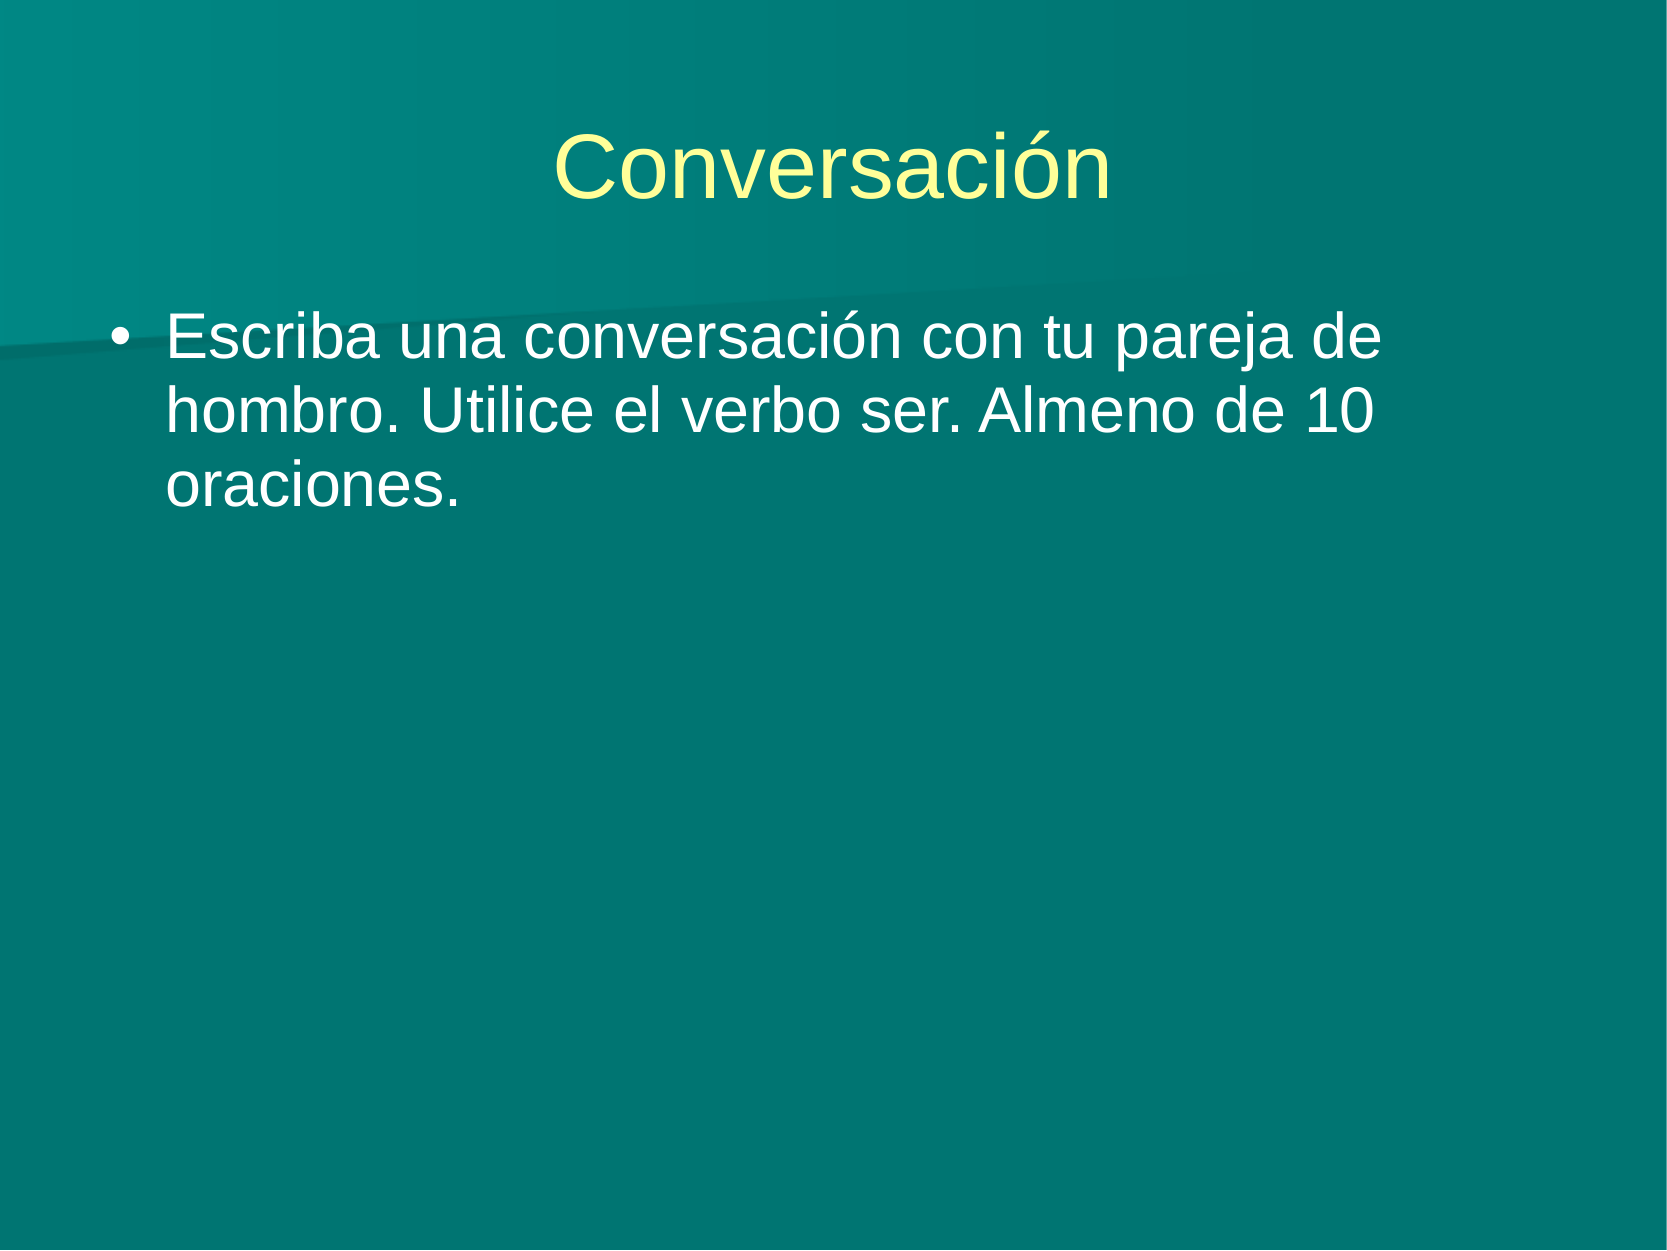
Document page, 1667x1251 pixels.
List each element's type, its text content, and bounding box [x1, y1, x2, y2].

subtitle Escriba una conversación con tu pareja de hombro. Utilice el verbo ser. Almeno de 10 oraciones. [90, 300, 1577, 1103]
picture [0, 0, 1667, 1250]
title Conversación [7, 58, 1660, 277]
